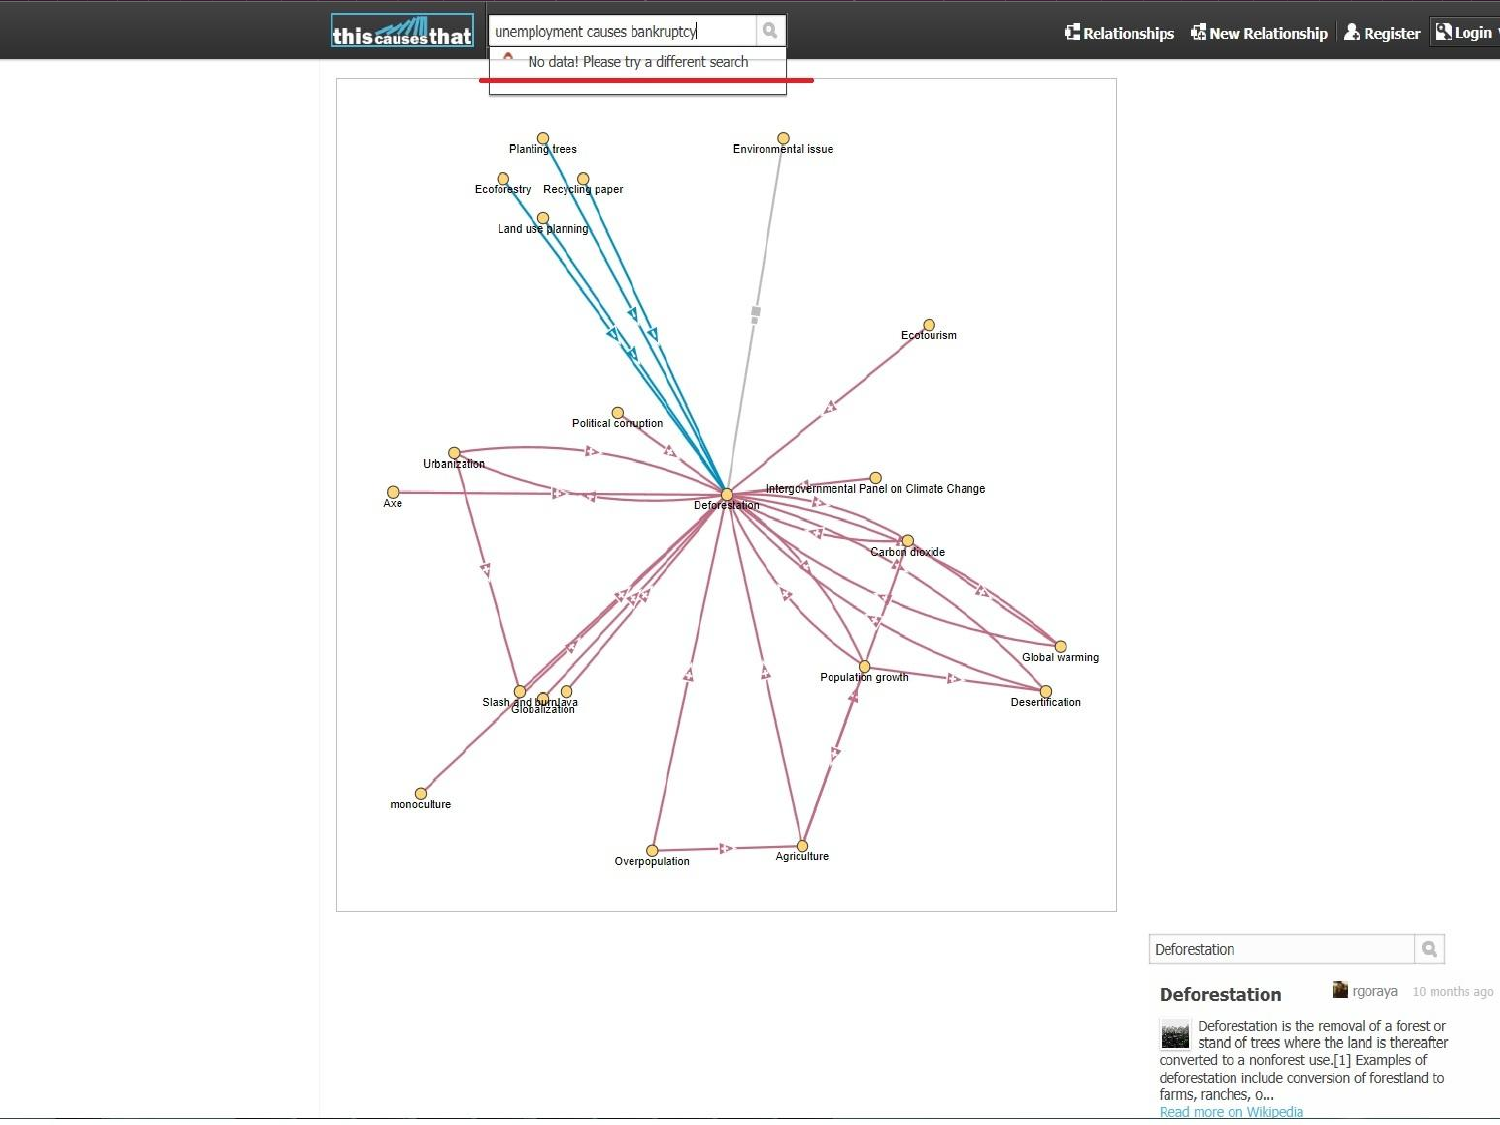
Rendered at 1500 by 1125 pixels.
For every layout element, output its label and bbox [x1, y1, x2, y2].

text_box [0, 1, 1500, 1125]
